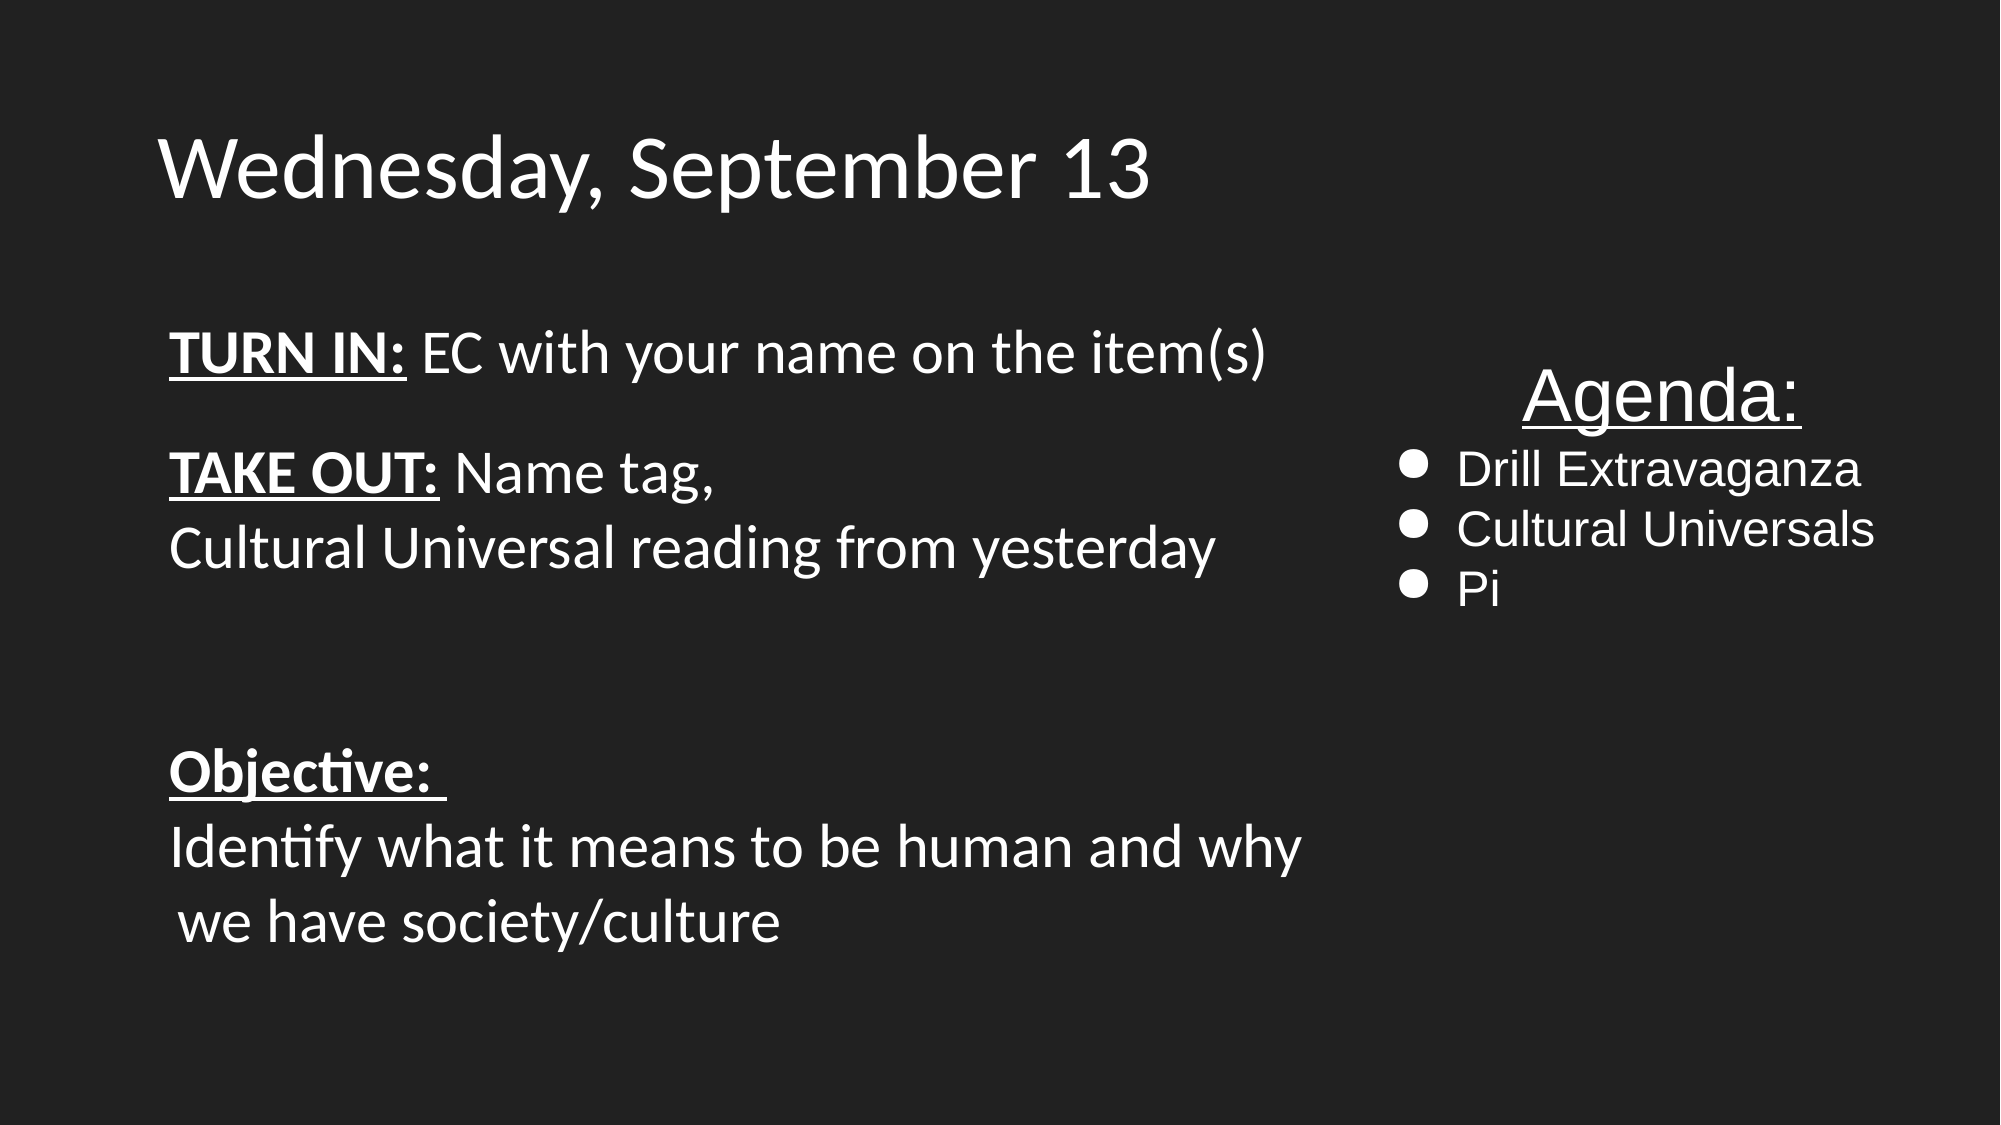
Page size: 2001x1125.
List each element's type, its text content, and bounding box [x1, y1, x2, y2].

title Wednesday, September 13 [137, 59, 1863, 278]
list TURN IN: EC with your name on the item(s) TAKE OUT: Name tag, Cultural Universal reading from yesterday Objective: Identify what it means to be human and why we have society/culture [119, 299, 1328, 1014]
text_box Agenda: Drill Extravaganza Cultural Universals Pi [1366, 331, 1958, 663]
